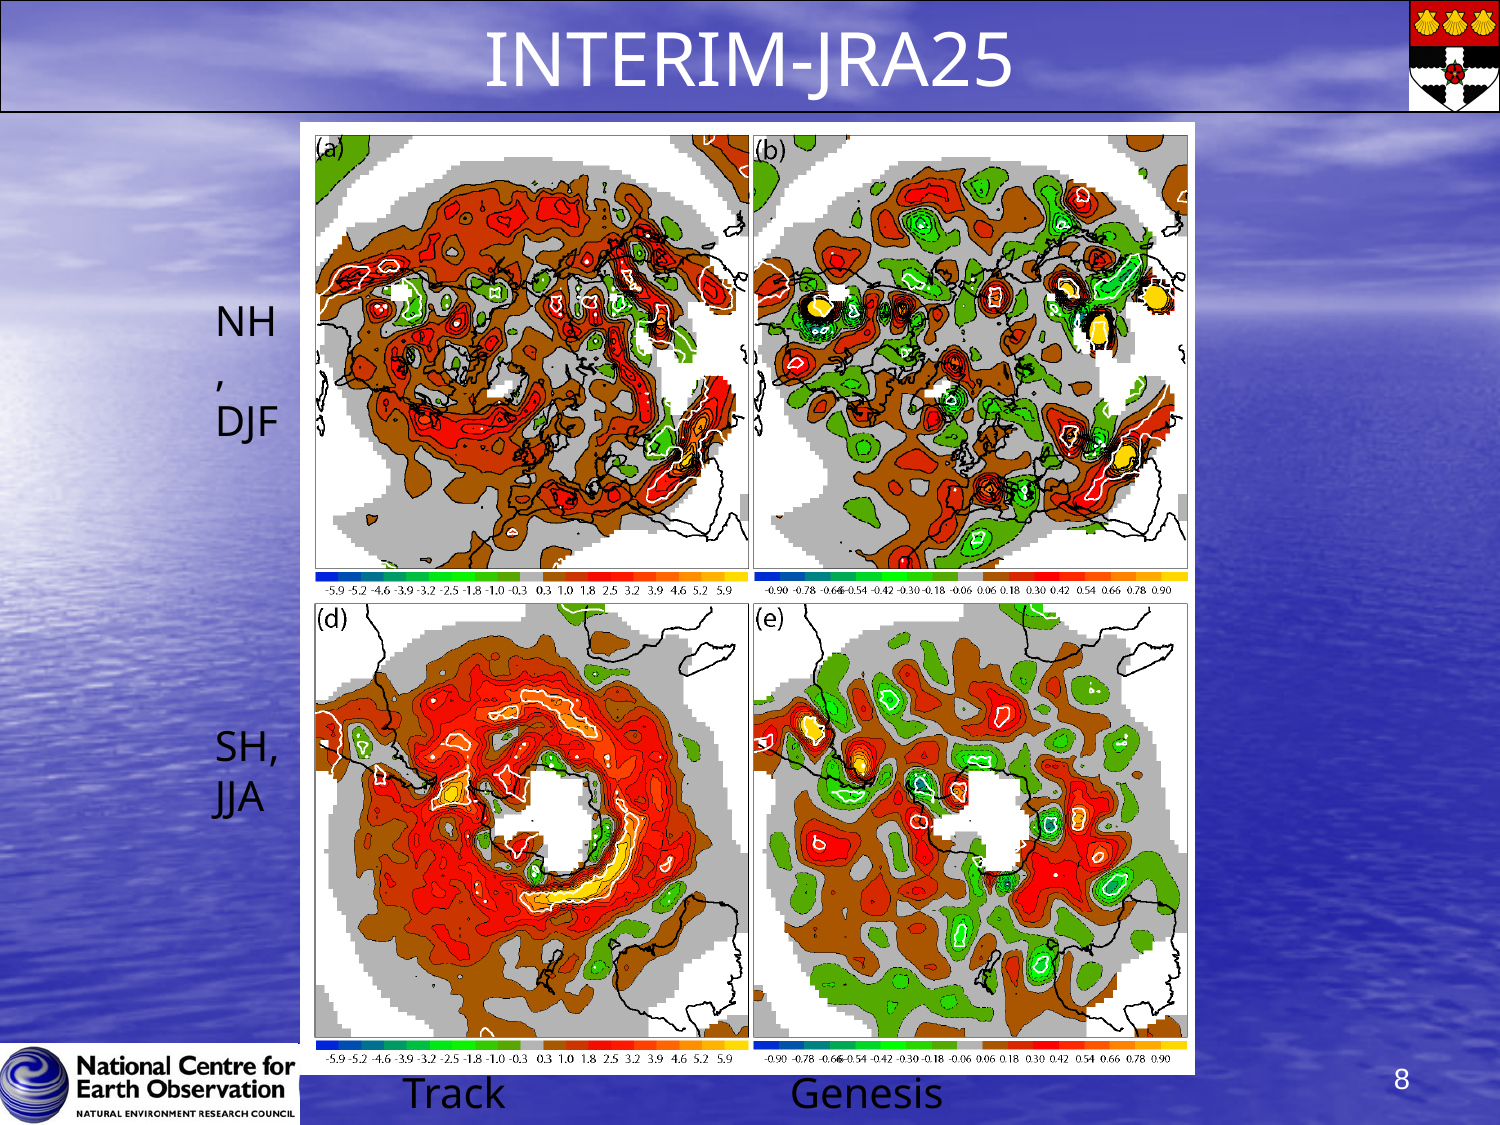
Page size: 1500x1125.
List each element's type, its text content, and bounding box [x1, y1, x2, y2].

text_box Track Density [387, 1084, 675, 1125]
text_box NH, DJF [200, 287, 294, 453]
slide_number 8 [1074, 1024, 1426, 1103]
picture [0, 122, 1196, 1125]
title INTERIM-JRA25 [0, 0, 1500, 113]
text_box SH, JJA [200, 712, 294, 828]
text_box Genesis Density [774, 1084, 1100, 1125]
